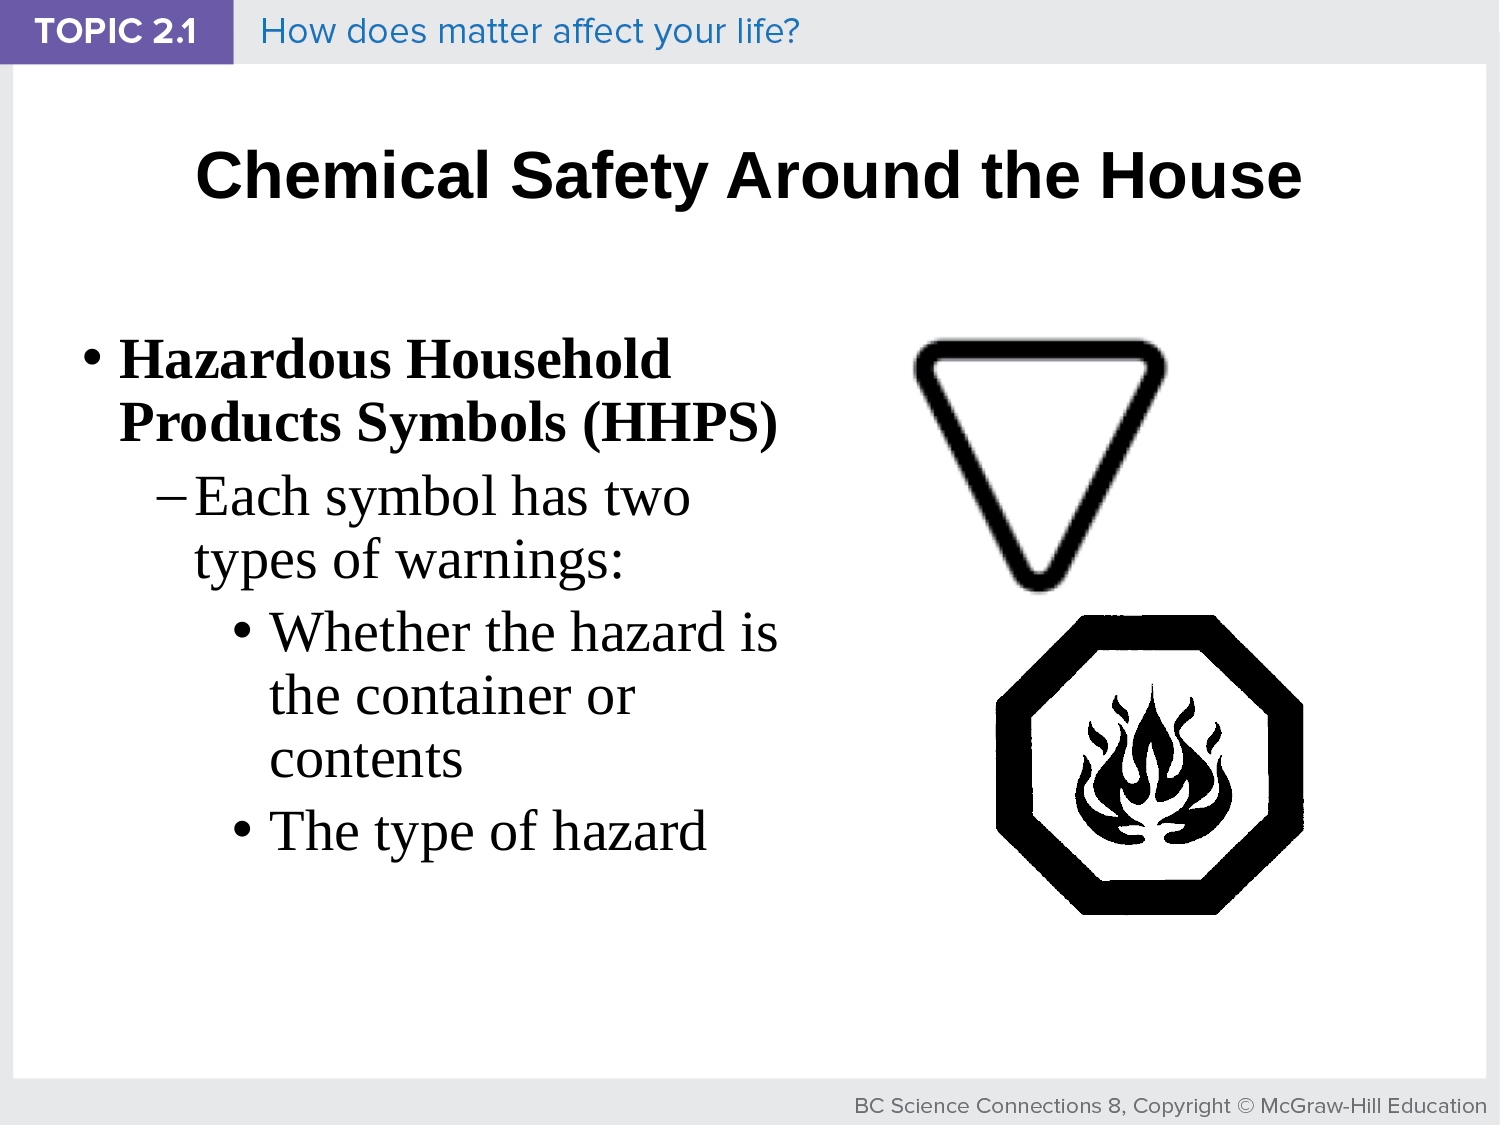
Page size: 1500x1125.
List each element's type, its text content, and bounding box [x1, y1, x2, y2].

list Hazardous Household Products Symbols (HHPS) Each symbol has two types of warnings: Whether the hazard is the container or contents The type of hazard [67, 321, 829, 1017]
title Chemical Safety Around the House [103, 76, 1397, 278]
picture [0, 0, 1500, 1125]
